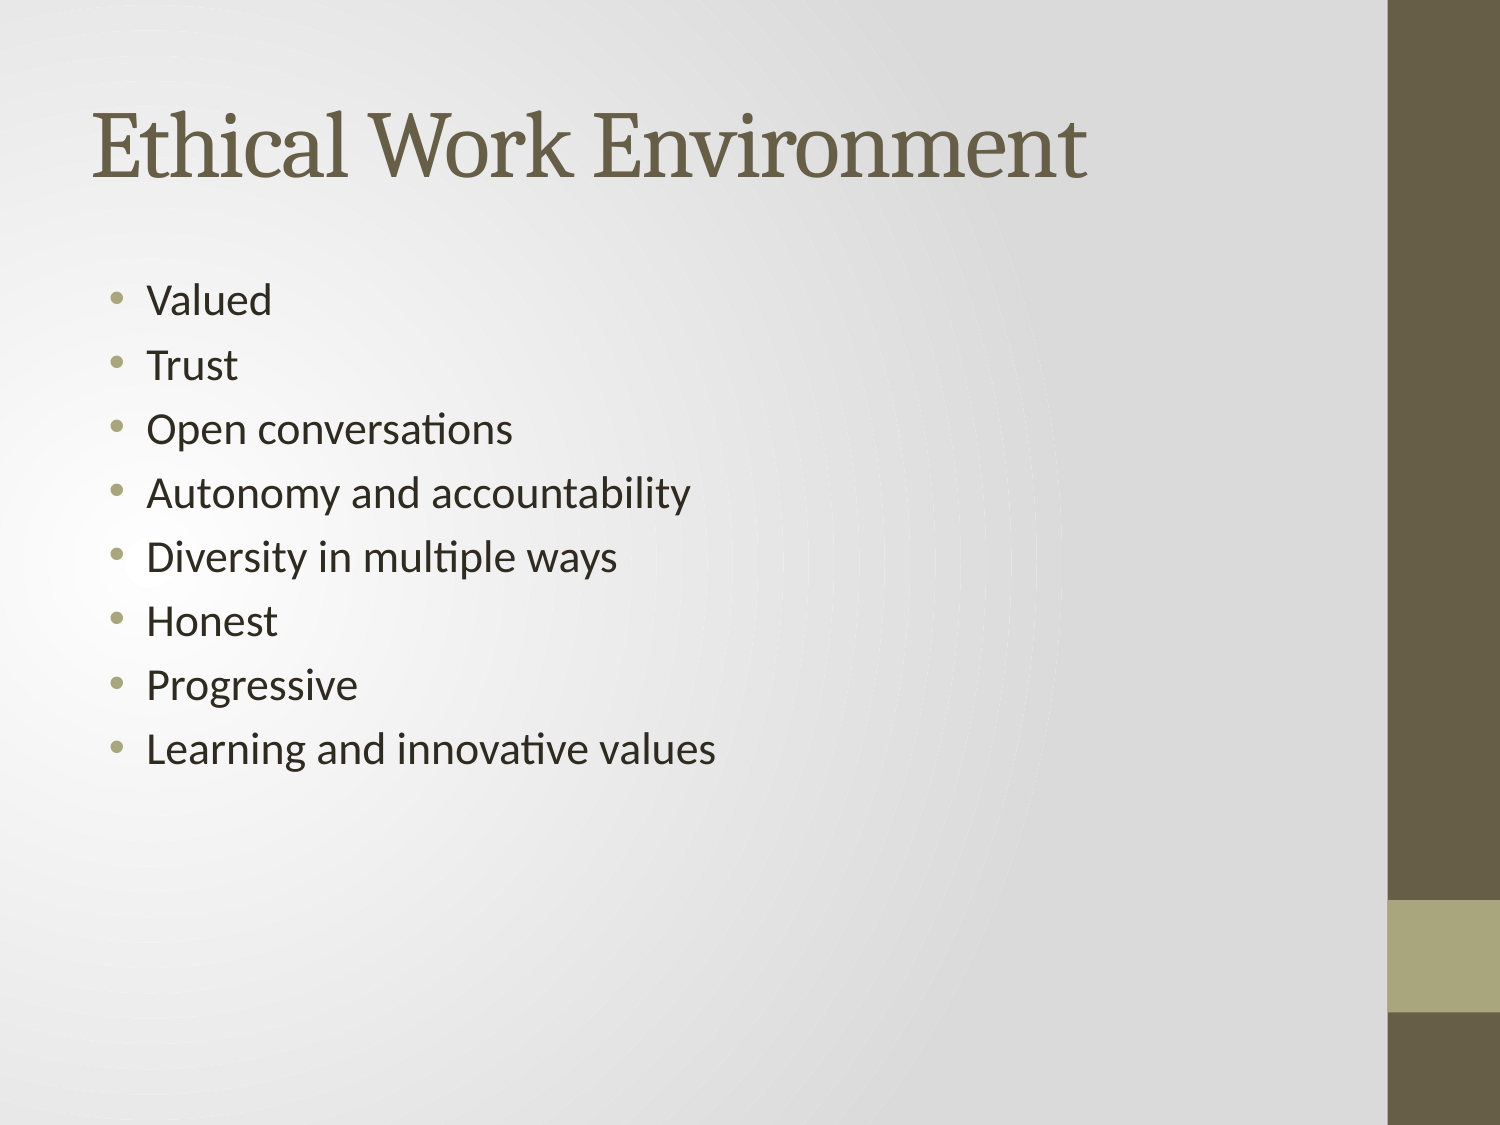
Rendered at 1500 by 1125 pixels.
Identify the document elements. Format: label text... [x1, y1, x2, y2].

list Valued Trust Open conversations Autonomy and accountability Diversity in multiple ways Honest Progressive Learning and innovative values [75, 262, 1325, 1050]
title Ethical Work Environment [75, 45, 1325, 233]
